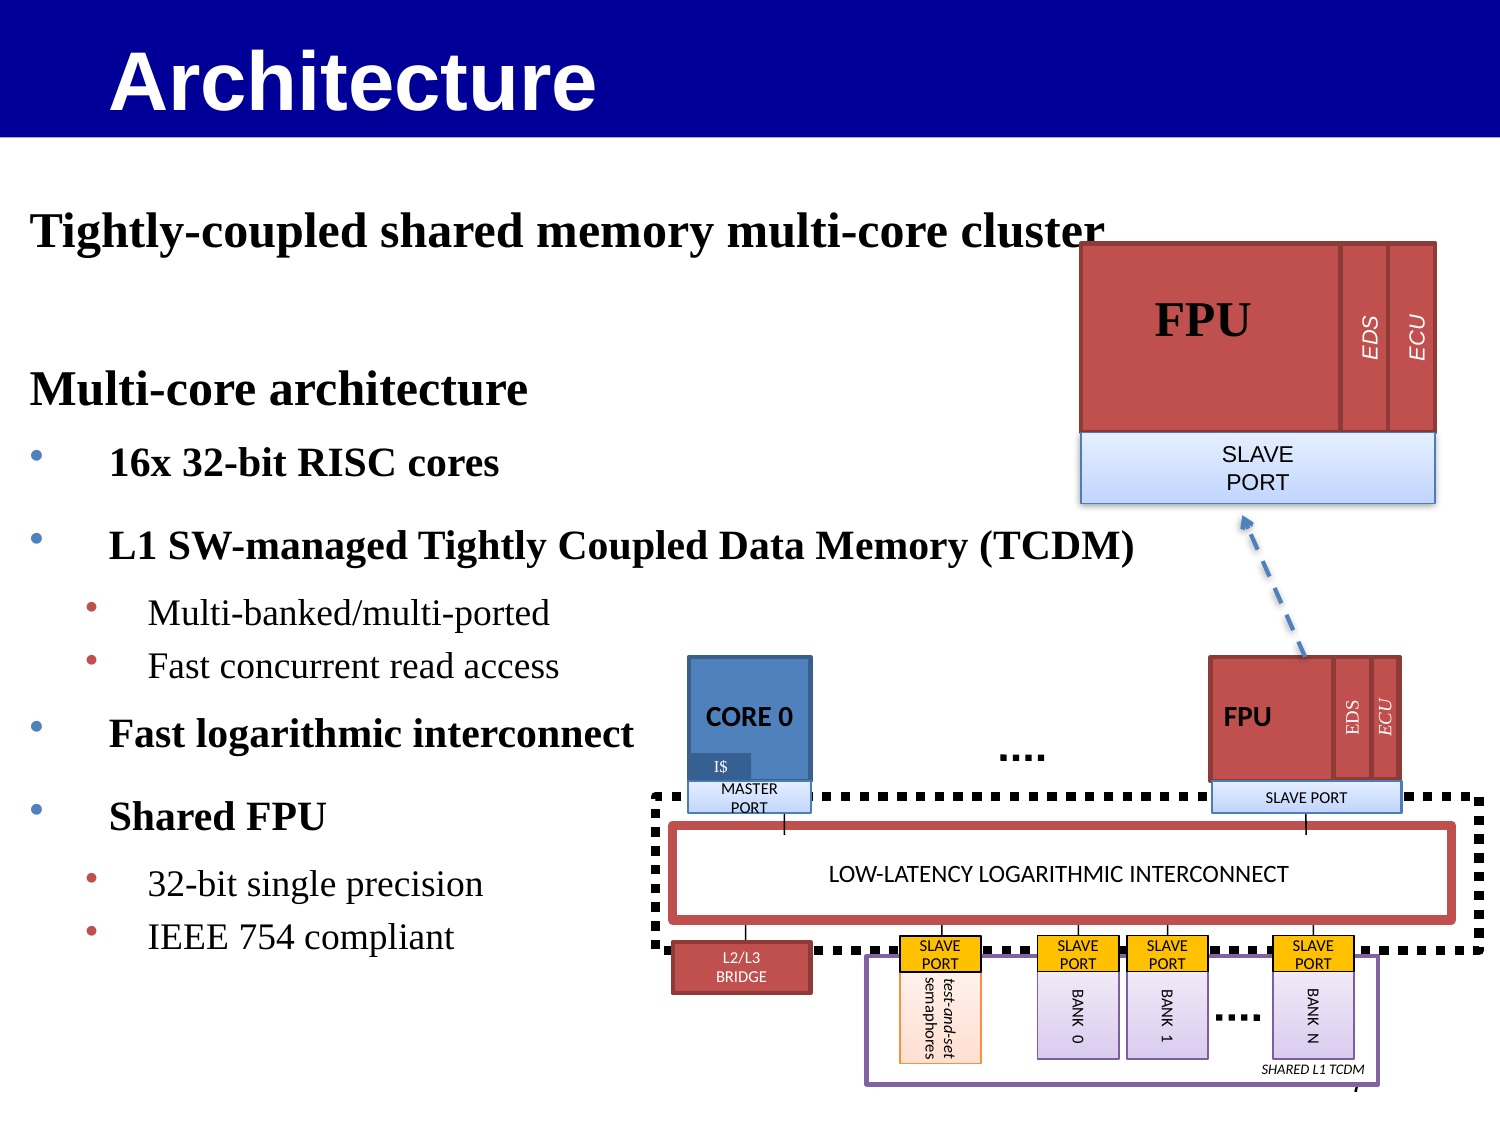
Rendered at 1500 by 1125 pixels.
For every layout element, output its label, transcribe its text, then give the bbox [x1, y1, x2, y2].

title Architecture [99, 37, 1413, 132]
list Tightly-coupled shared memory multi-core cluster Multi-core architecture 16x 32-bit RISC cores L1 SW-managed Tightly Coupled Data Memory (TCDM) Multi-banked/multi-ported Fast concurrent read access Fast logarithmic interconnect Shared FPU 32-bit single precision IEEE 754 compliant [17, 197, 1327, 1085]
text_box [655, 656, 1480, 1085]
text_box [1242, 514, 1306, 658]
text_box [1080, 243, 1436, 504]
